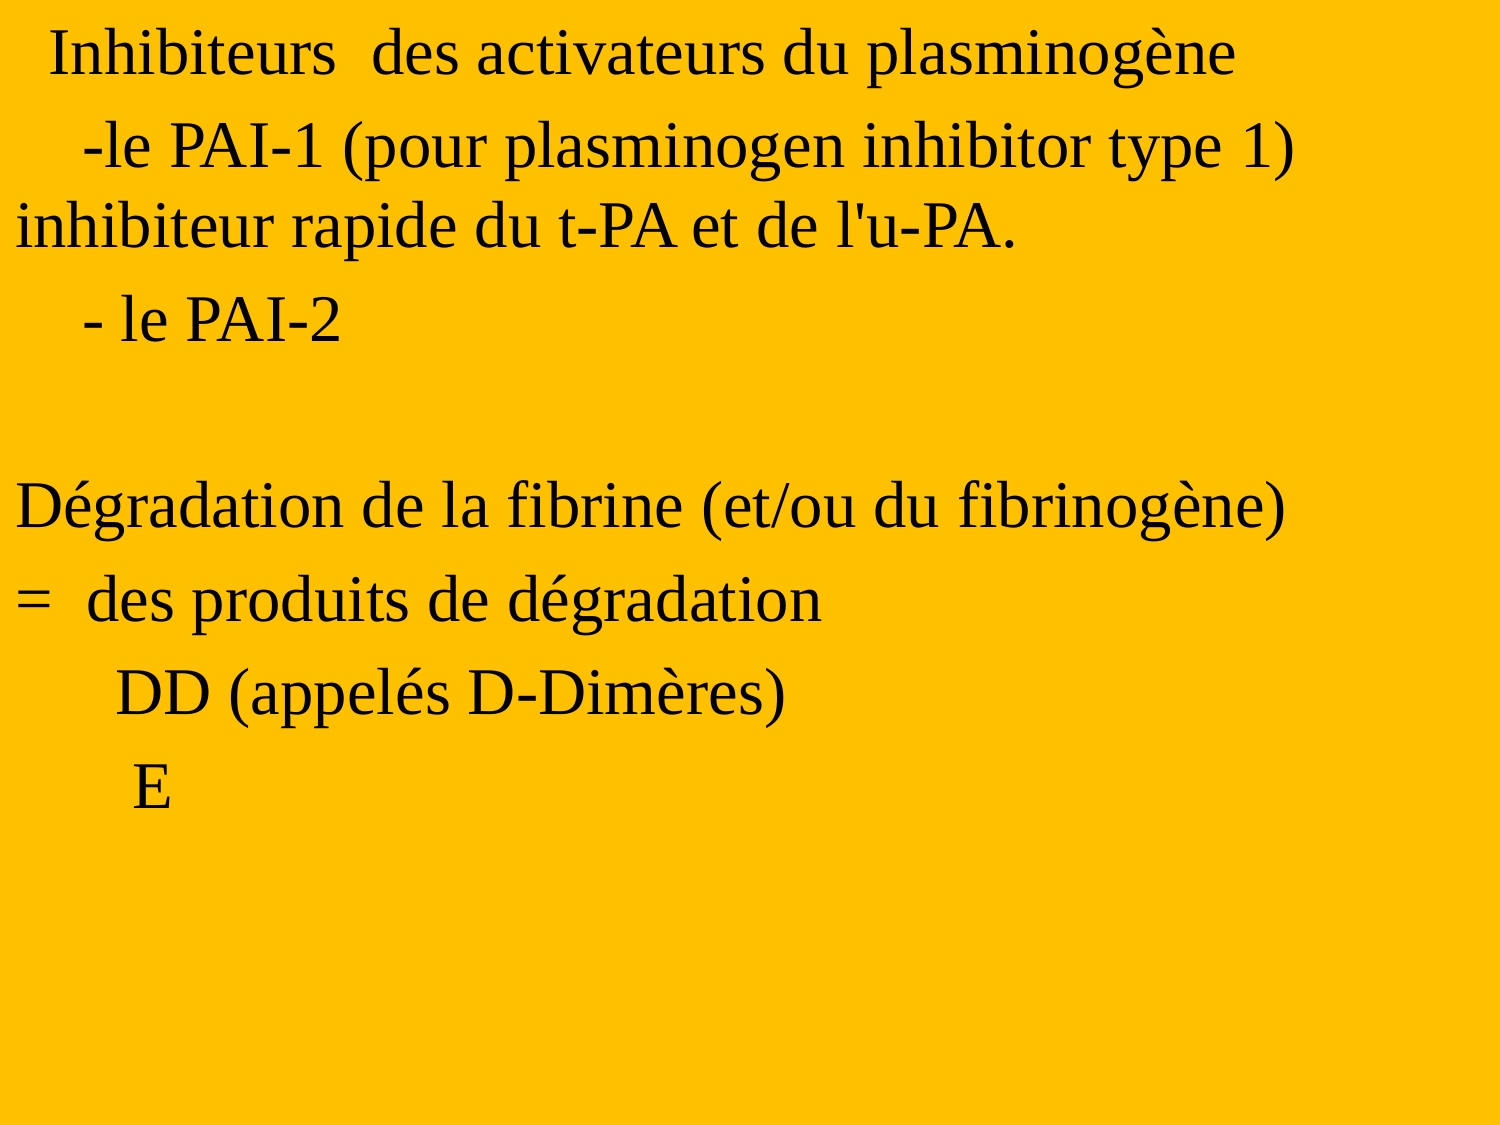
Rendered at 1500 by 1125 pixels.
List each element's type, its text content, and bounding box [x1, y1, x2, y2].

list Inhibiteurs des activateurs du plasminogène -le PAI-1 (pour plasminogen inhibitor type 1) inhibiteur rapide du t-PA et de l'u-PA. - le PAI-2 Dégradation de la fibrine (et/ou du fibrinogène) = des produits de dégradation DD (appelés D-Dimères) E [0, 0, 1500, 1125]
